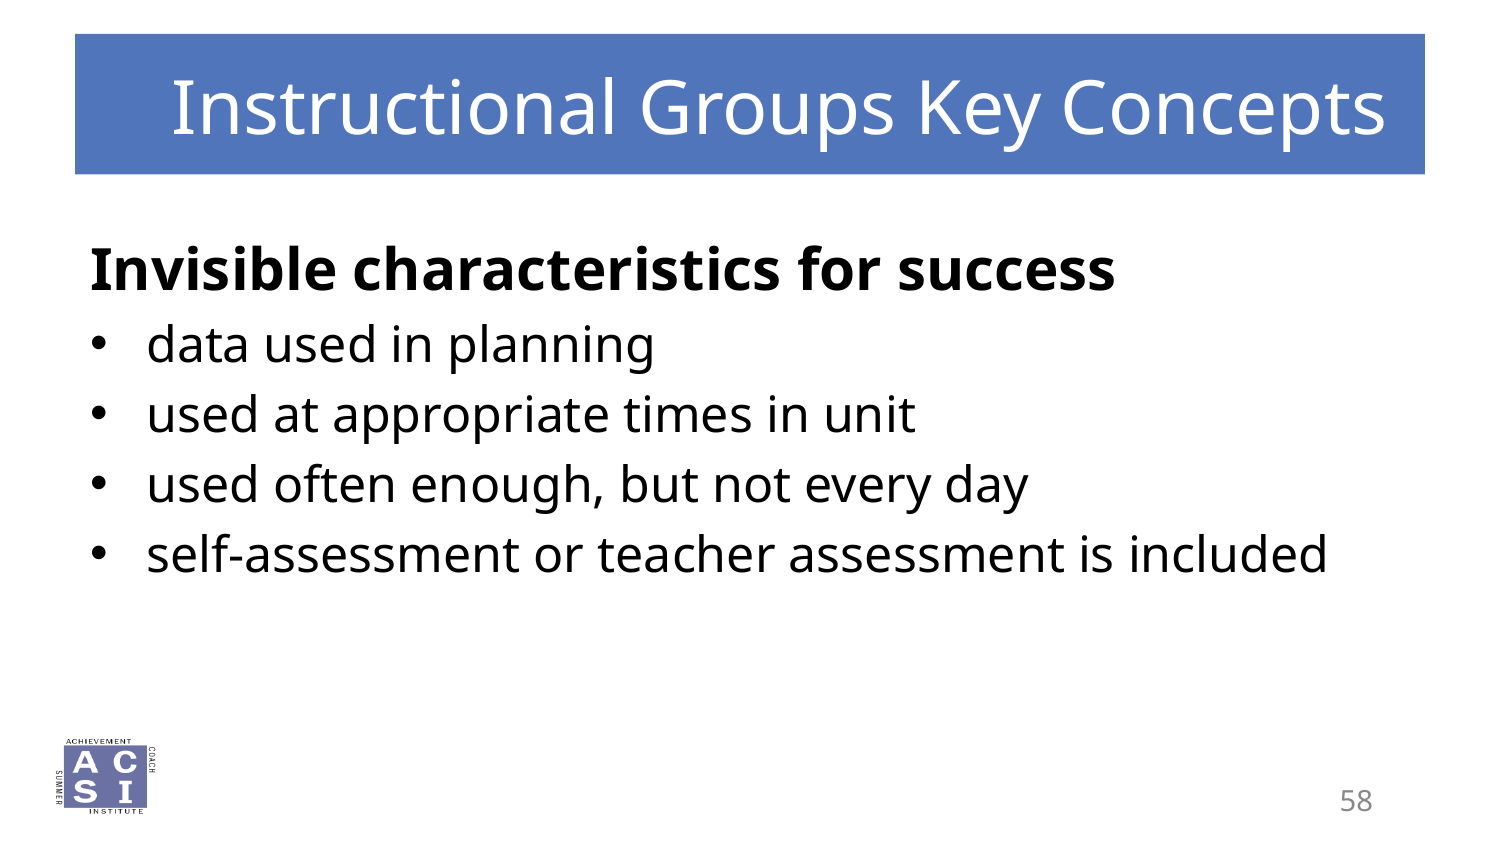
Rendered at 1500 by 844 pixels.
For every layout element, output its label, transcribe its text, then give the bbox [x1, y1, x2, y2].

picture [46, 731, 163, 816]
title Instructional Groups Key Concepts [75, 33, 1425, 175]
list Invisible characteristics for success data used in planning used at appropriate times in unit used often enough, but not every day self-assessment or teacher assessment is included [75, 225, 1425, 732]
